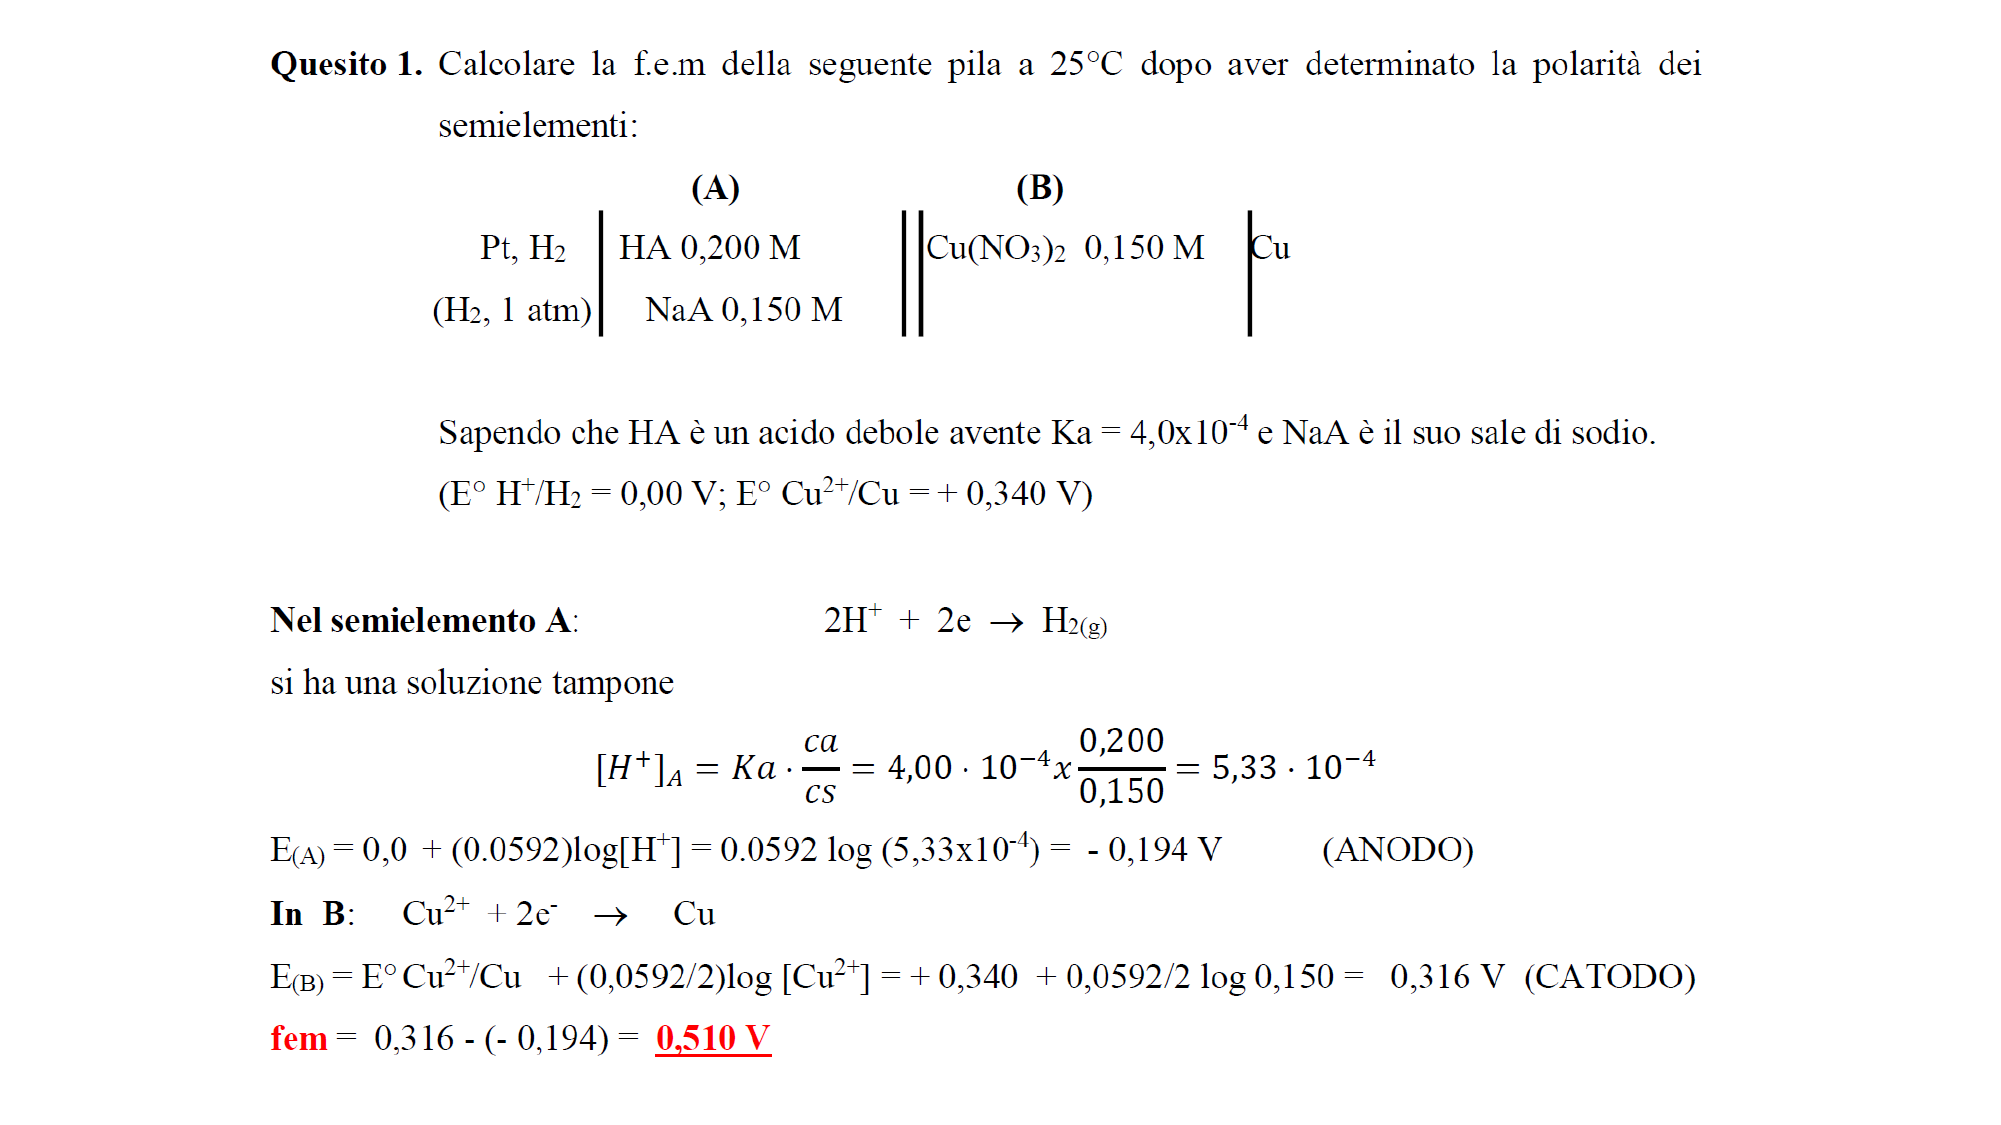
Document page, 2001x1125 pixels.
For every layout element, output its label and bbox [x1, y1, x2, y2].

picture [186, 0, 1814, 1125]
